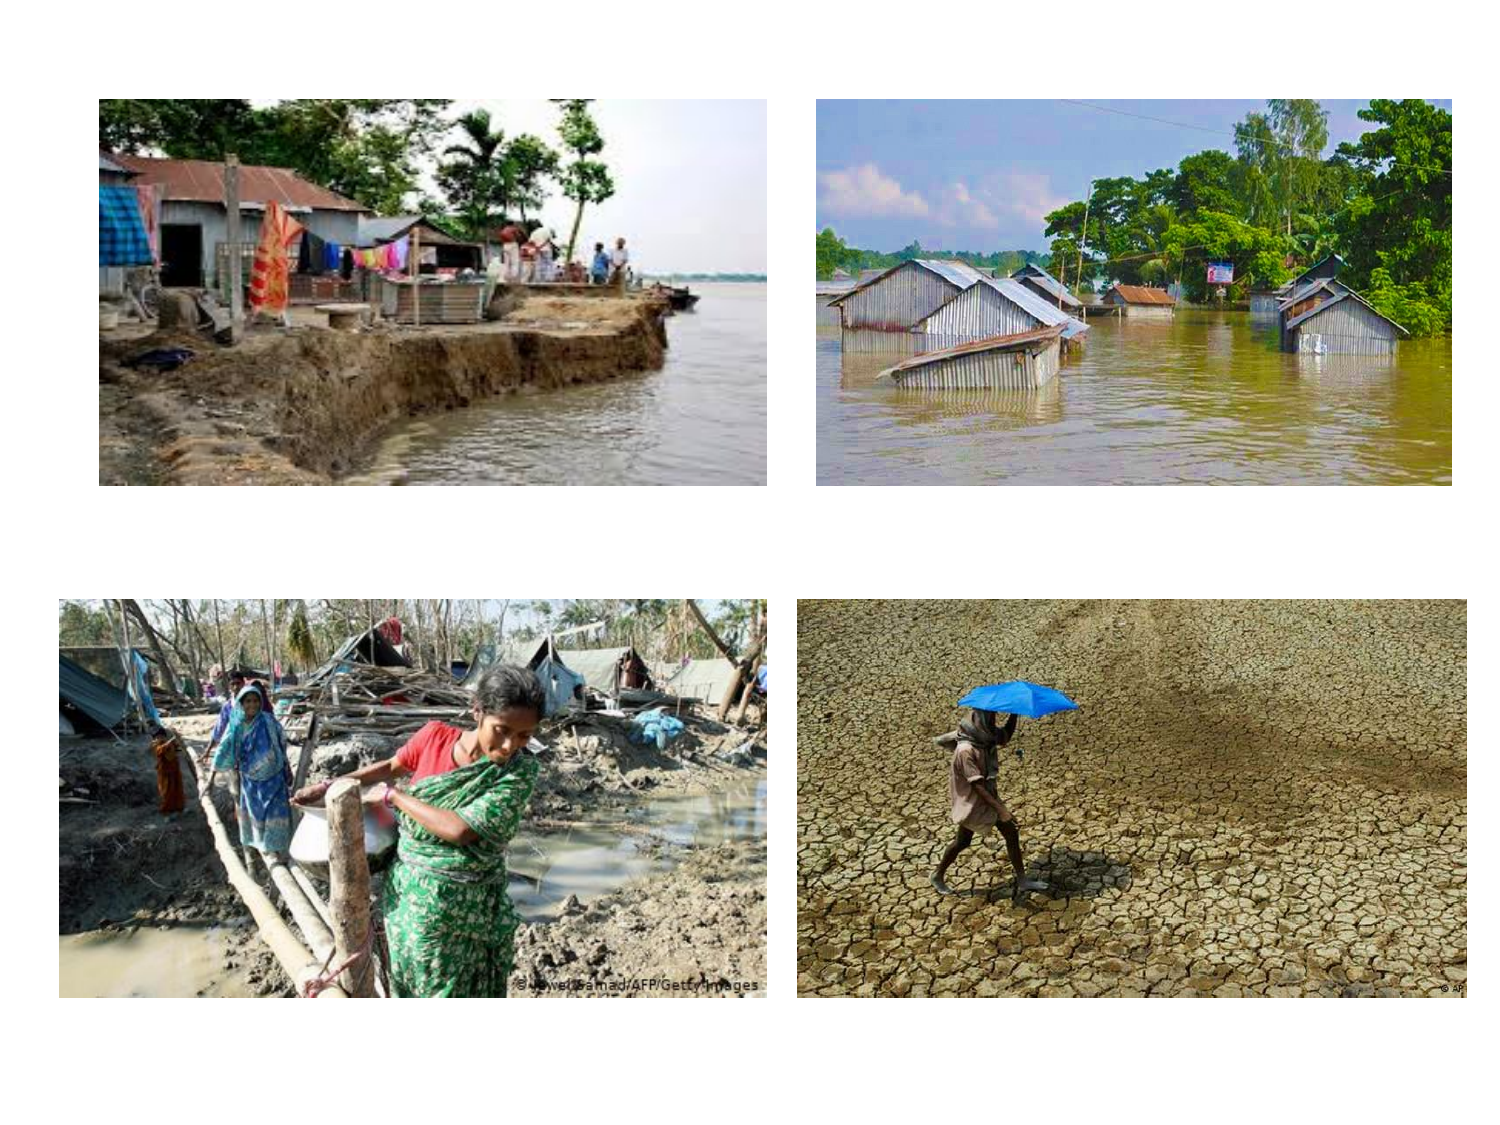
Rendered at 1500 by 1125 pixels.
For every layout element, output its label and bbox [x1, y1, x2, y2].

picture [99, 99, 767, 486]
picture [816, 99, 1452, 486]
picture [59, 599, 767, 999]
picture [797, 599, 1467, 999]
